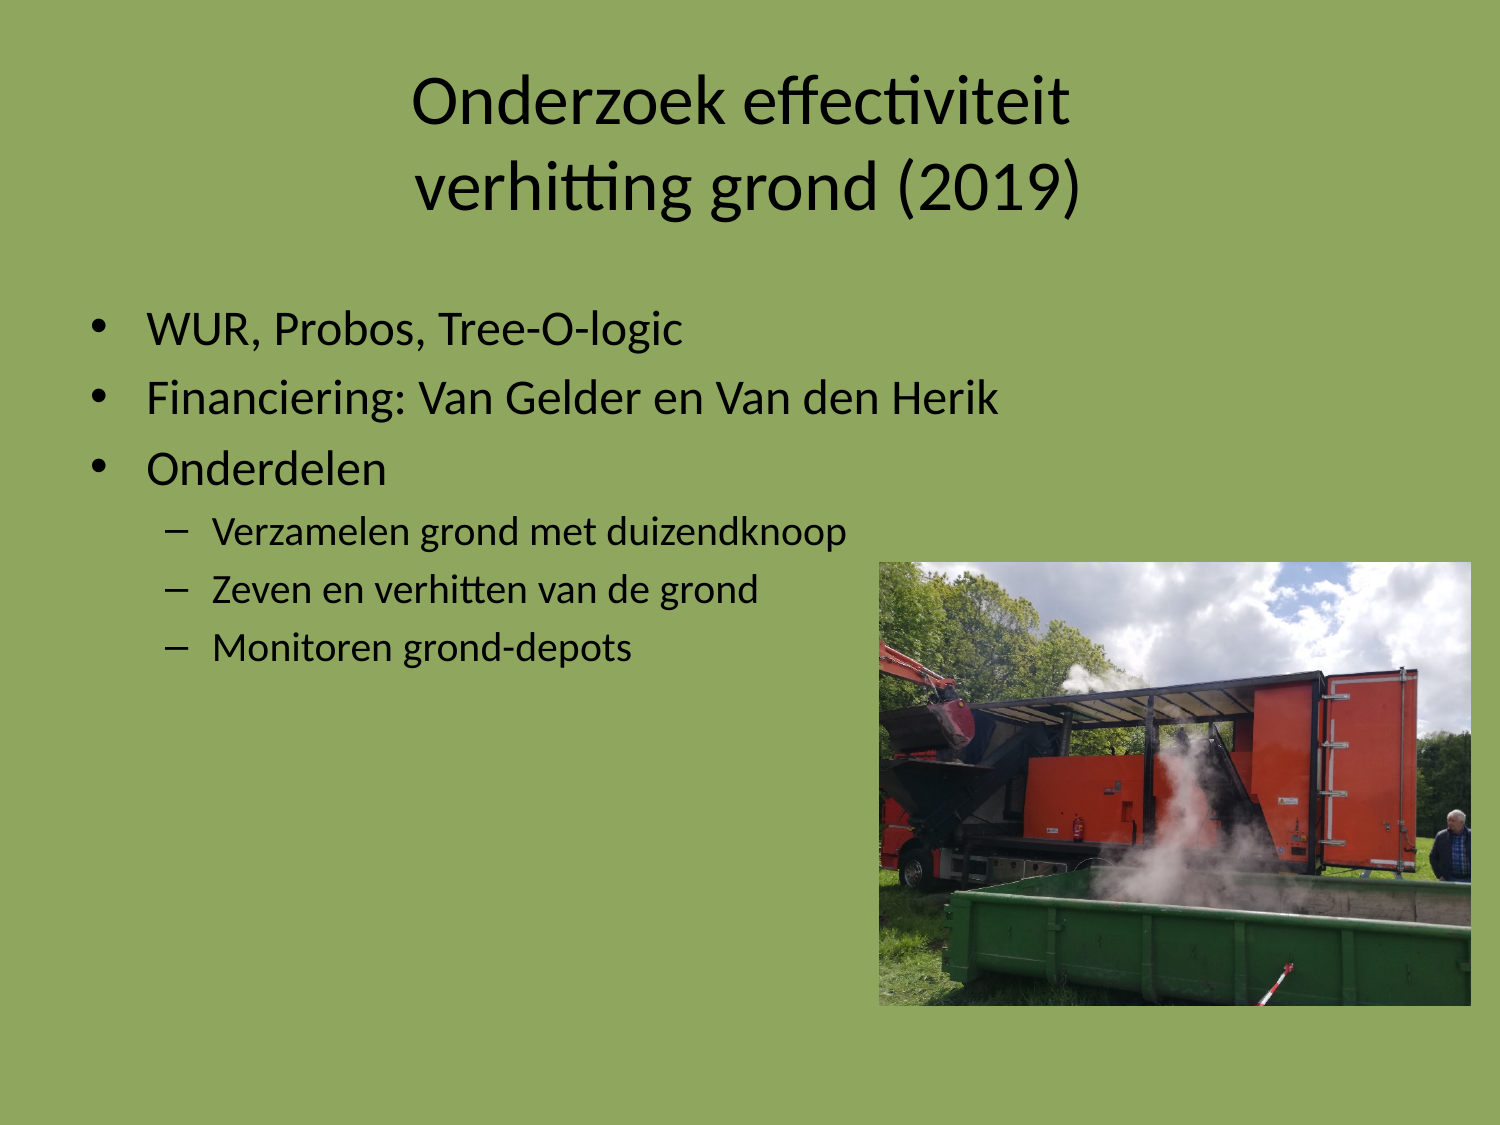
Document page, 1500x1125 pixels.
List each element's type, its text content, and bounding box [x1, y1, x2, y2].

picture [879, 562, 1471, 1006]
list WUR, Probos, Tree-O-logic Financiering: Van Gelder en Van den Herik Onderdelen Verzamelen grond met duizendknoop Zeven en verhitten van de grond Monitoren grond-depots [75, 287, 1138, 1030]
title Onderzoek effectiviteit verhitting grond (2019) [75, 45, 1425, 233]
